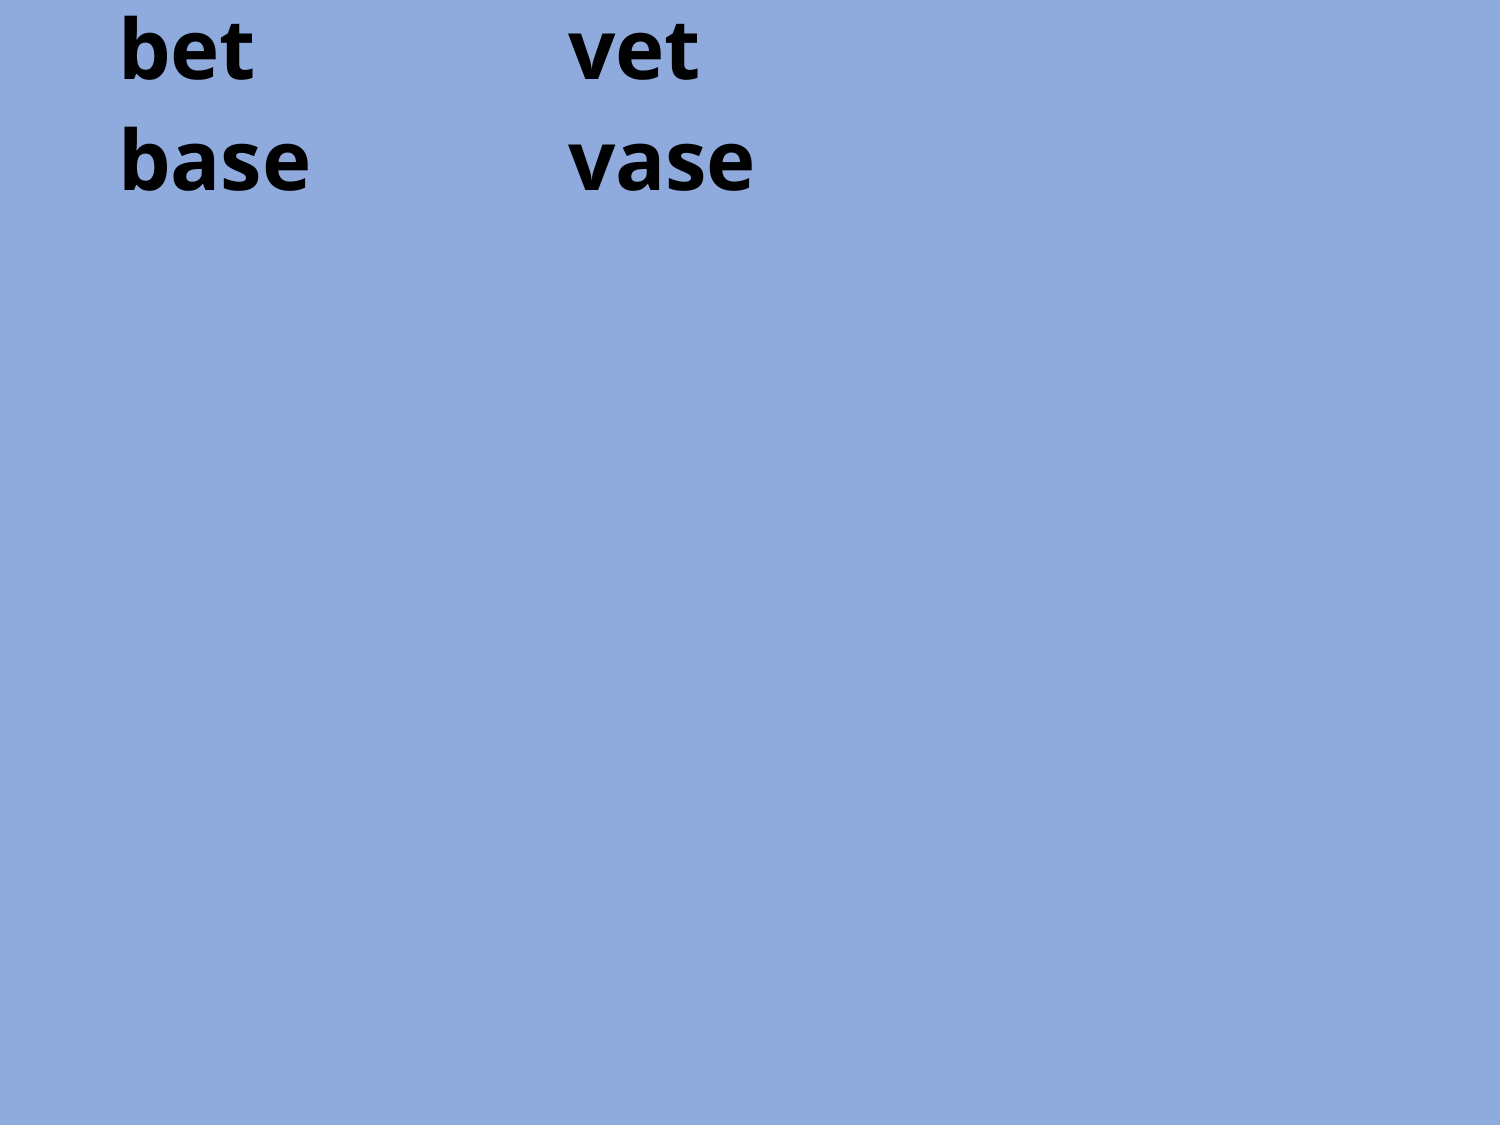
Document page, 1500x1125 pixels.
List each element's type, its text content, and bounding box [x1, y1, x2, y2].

list bet vet base vase [103, 0, 1397, 1014]
